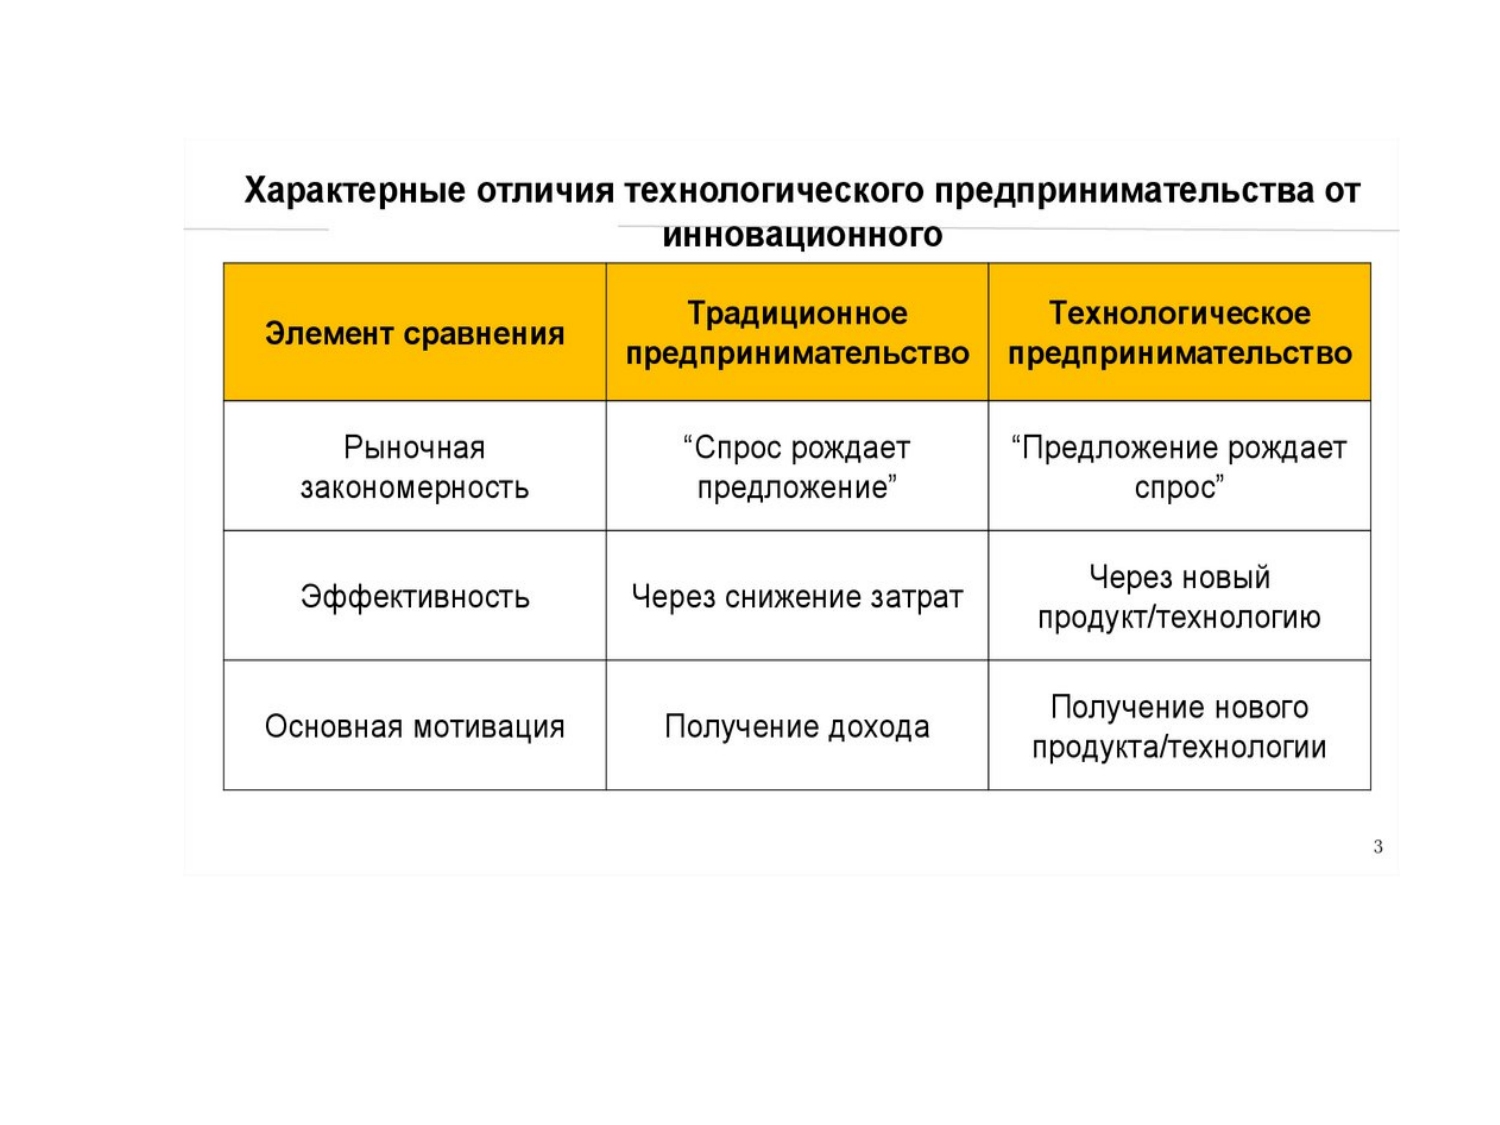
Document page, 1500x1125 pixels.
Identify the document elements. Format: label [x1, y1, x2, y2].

picture [182, 136, 1400, 877]
